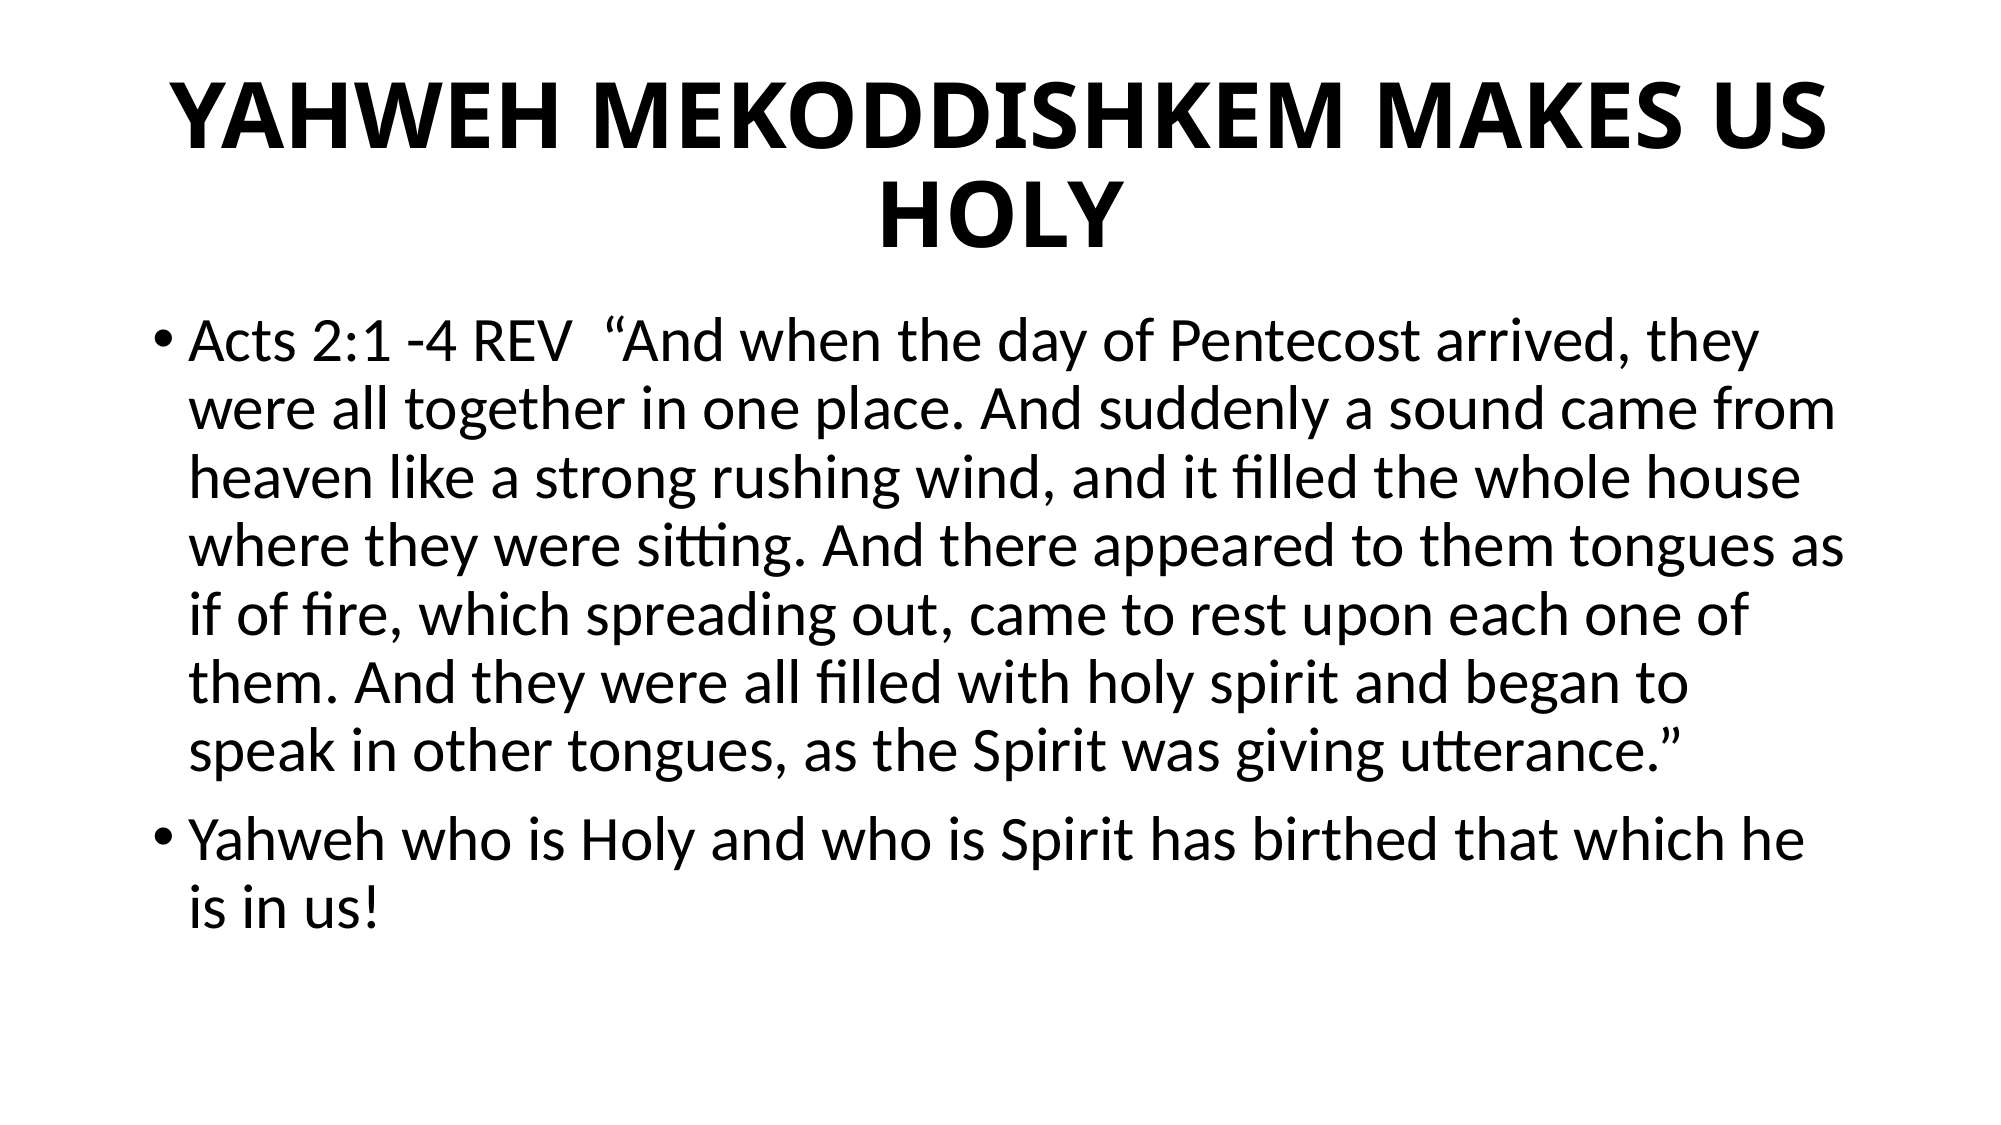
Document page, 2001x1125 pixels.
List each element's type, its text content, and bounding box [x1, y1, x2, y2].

list Acts 2:1 -4 REV “And when the day of Pentecost arrived, they were all together in one place. And suddenly a sound came from heaven like a strong rushing wind, and it filled the whole house where they were sitting. And there appeared to them tongues as if of fire, which spreading out, came to rest upon each one of them. And they were all filled with holy spirit and began to speak in other tongues, as the Spirit was giving utterance.” Yahweh who is Holy and who is Spirit has birthed that which he is in us! [137, 299, 1863, 1014]
title YAHWEH MEKODDISHKEM MAKES US HOLY [137, 59, 1863, 278]
